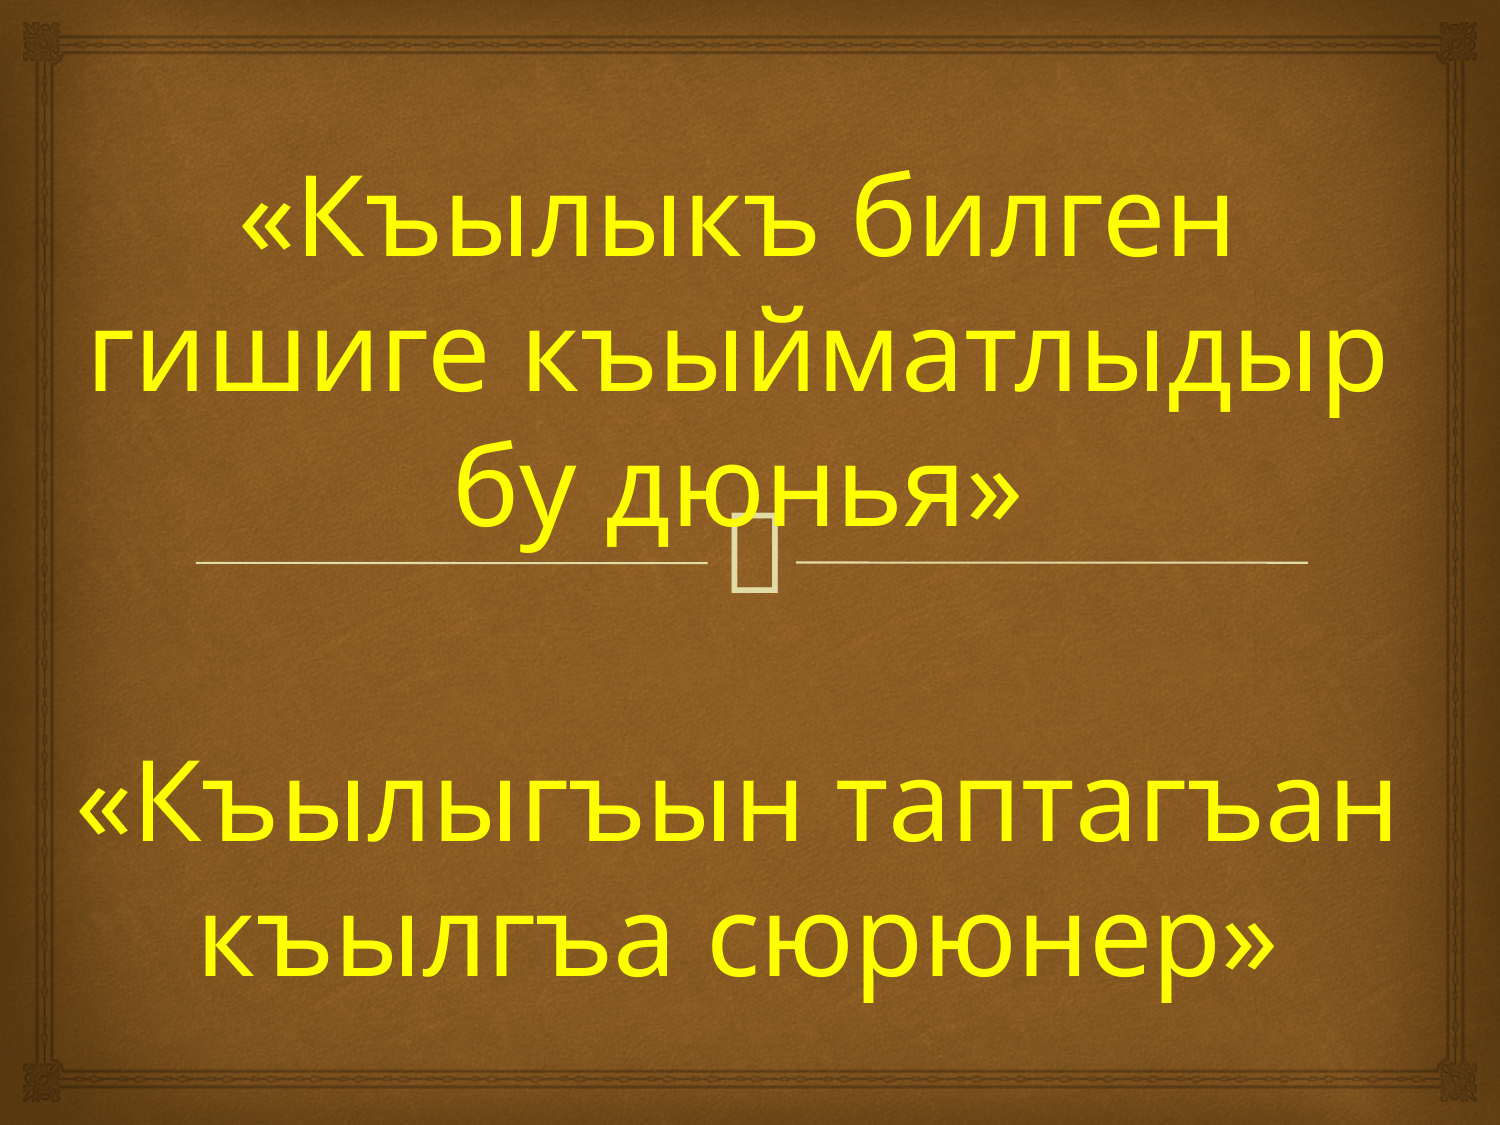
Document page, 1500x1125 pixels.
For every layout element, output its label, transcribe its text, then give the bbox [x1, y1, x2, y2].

picture [0, 0, 1500, 1125]
subtitle «Къылыкъ билген гишиге къыйматлыдыр бу дюнья» «Къылыгъын таптагъан къылгъа сюрюнер» [41, 19, 1436, 1059]
